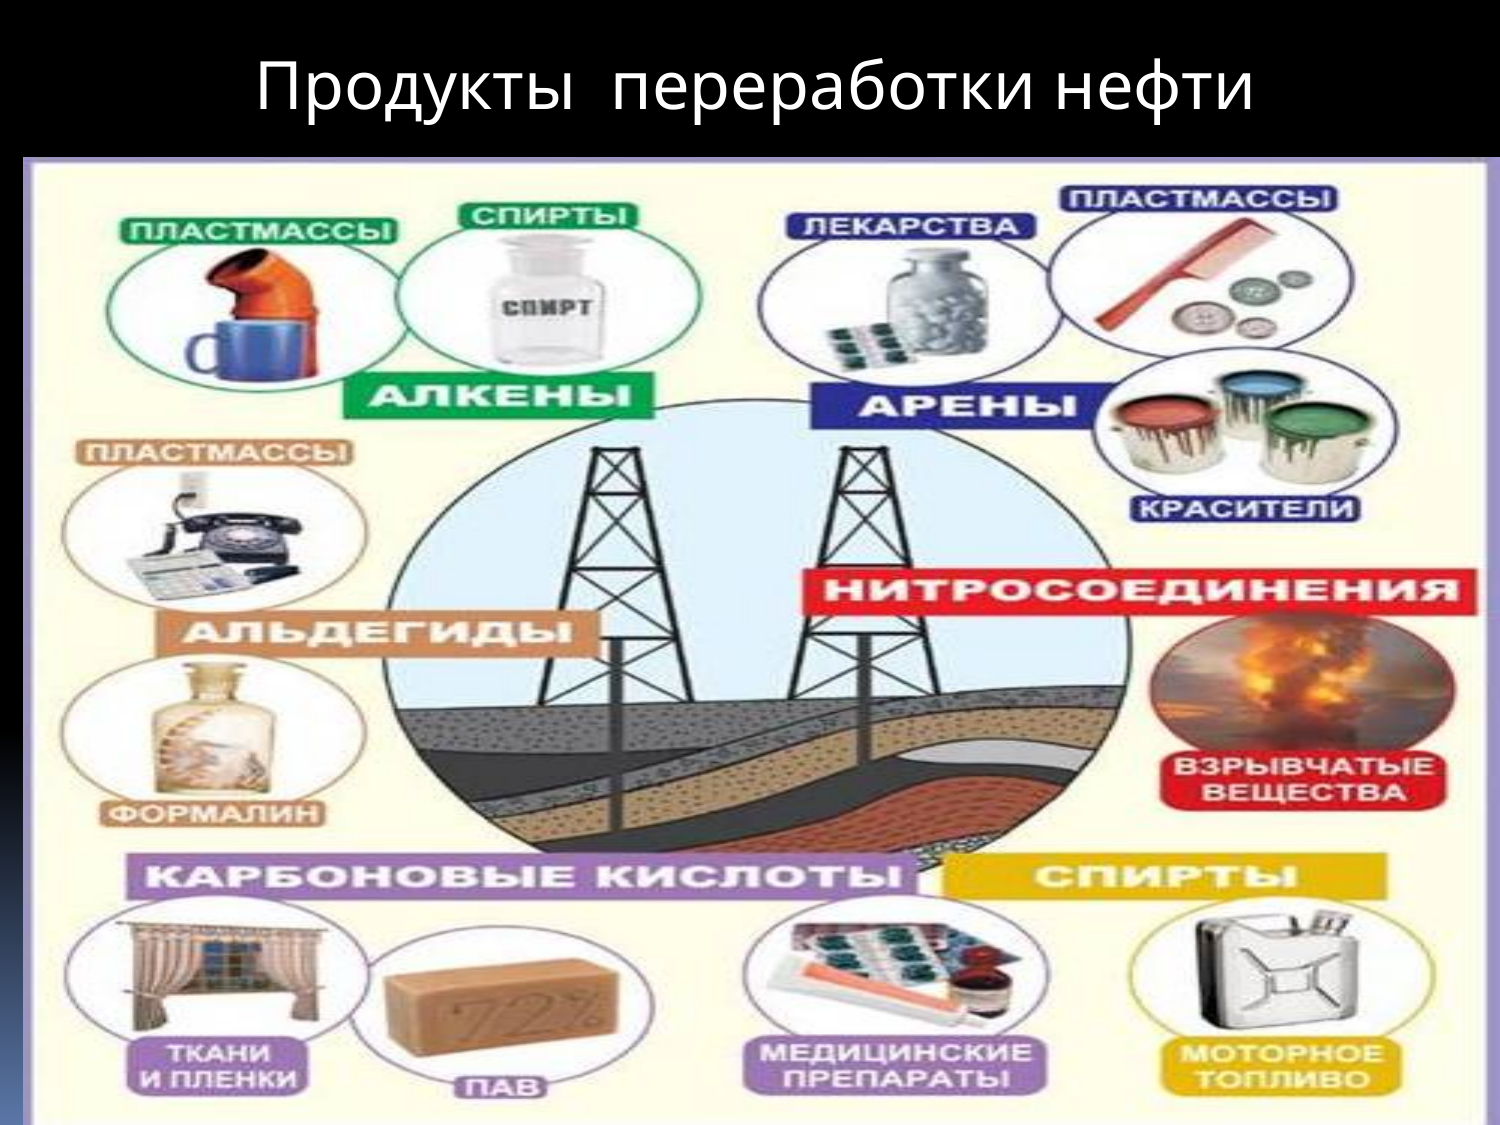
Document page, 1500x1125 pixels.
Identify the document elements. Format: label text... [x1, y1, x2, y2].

text_box Продукты переработки нефти [210, 35, 1301, 130]
picture [23, 156, 1500, 1125]
